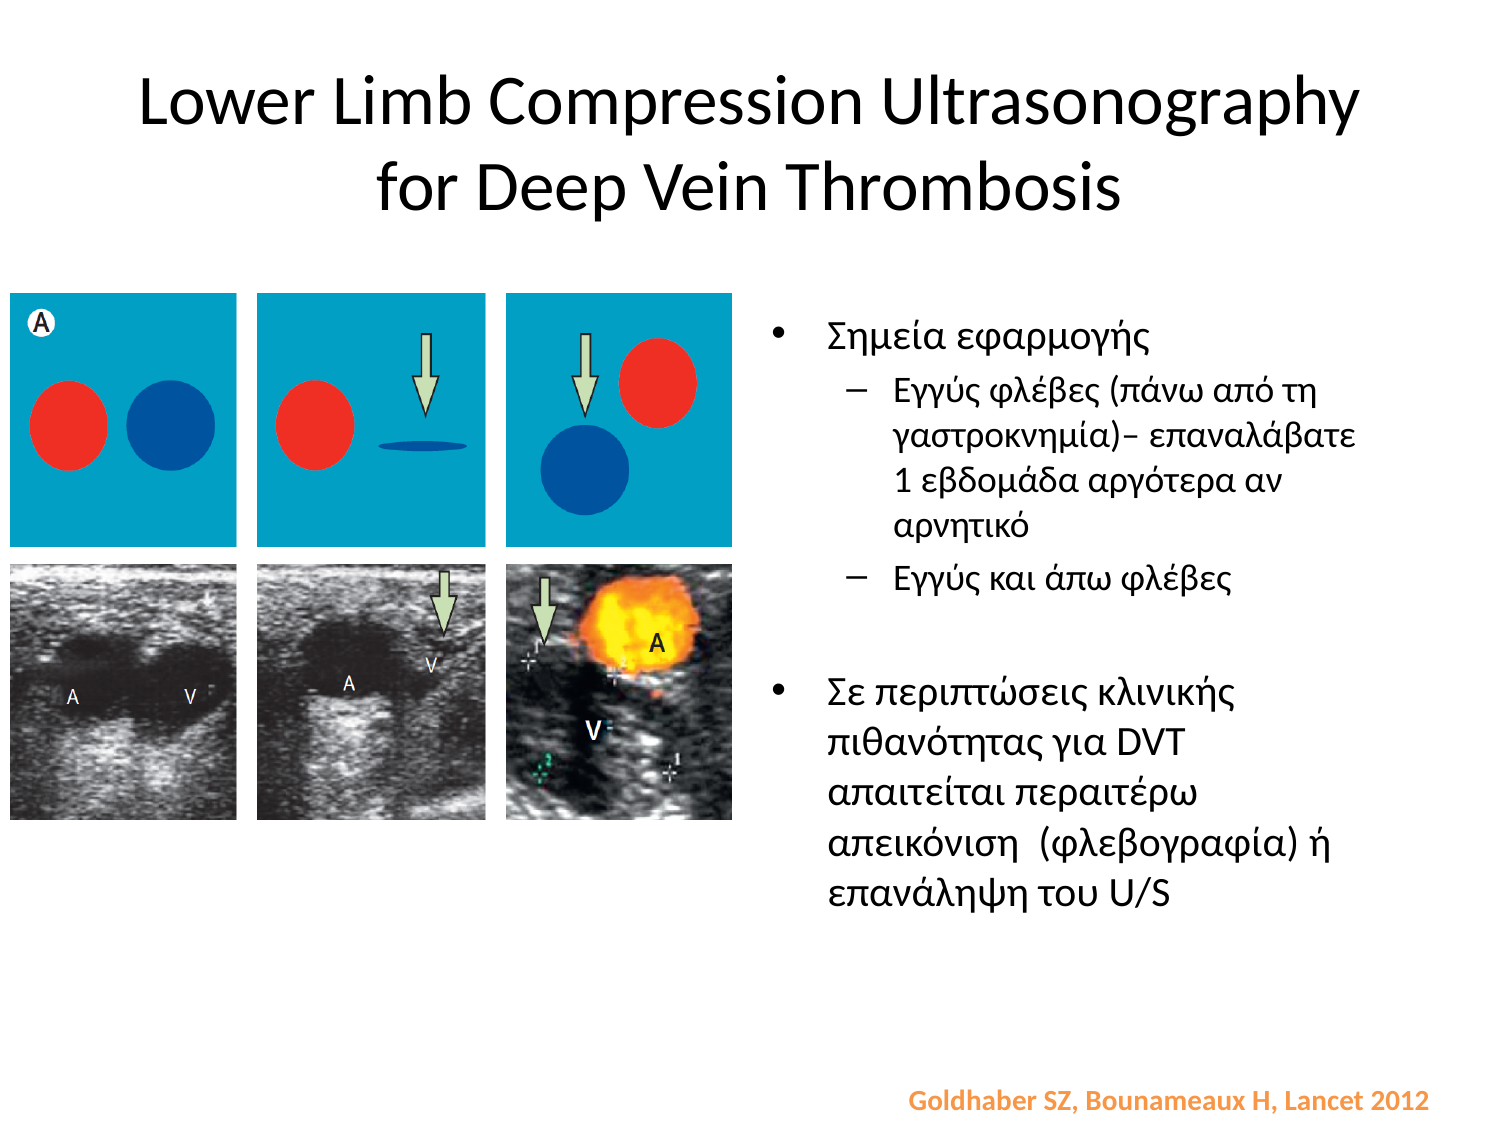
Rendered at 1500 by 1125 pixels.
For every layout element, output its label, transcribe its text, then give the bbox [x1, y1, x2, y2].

picture [276, 381, 354, 470]
picture [30, 381, 107, 470]
text_box Goldhaber SZ, Bounameaux H, Lancet 2012 [893, 1073, 1445, 1124]
picture [128, 382, 214, 469]
picture [619, 339, 696, 428]
picture [381, 442, 464, 450]
picture [10, 293, 732, 820]
title Lower Limb Compression Ultrasonography for Deep Vein Thrombosis [75, 45, 1425, 233]
picture [413, 334, 438, 415]
picture [542, 426, 628, 514]
picture [28, 309, 54, 336]
picture [572, 334, 598, 415]
list Σημεία εφαρμογής Εγγύς φλέβες (πάνω από τη γαστροκνημία)– επαναλάβατε 1 εβδομάδα αργότερα αν αρνητικό Εγγύς και άπω φλέβες Σε περιπτώσεις κλινικής πιθανότητας για DVT απαιτείται περαιτέρω απεικόνιση (φλεβογραφία) ή επανάληψη του U/S [756, 299, 1375, 965]
